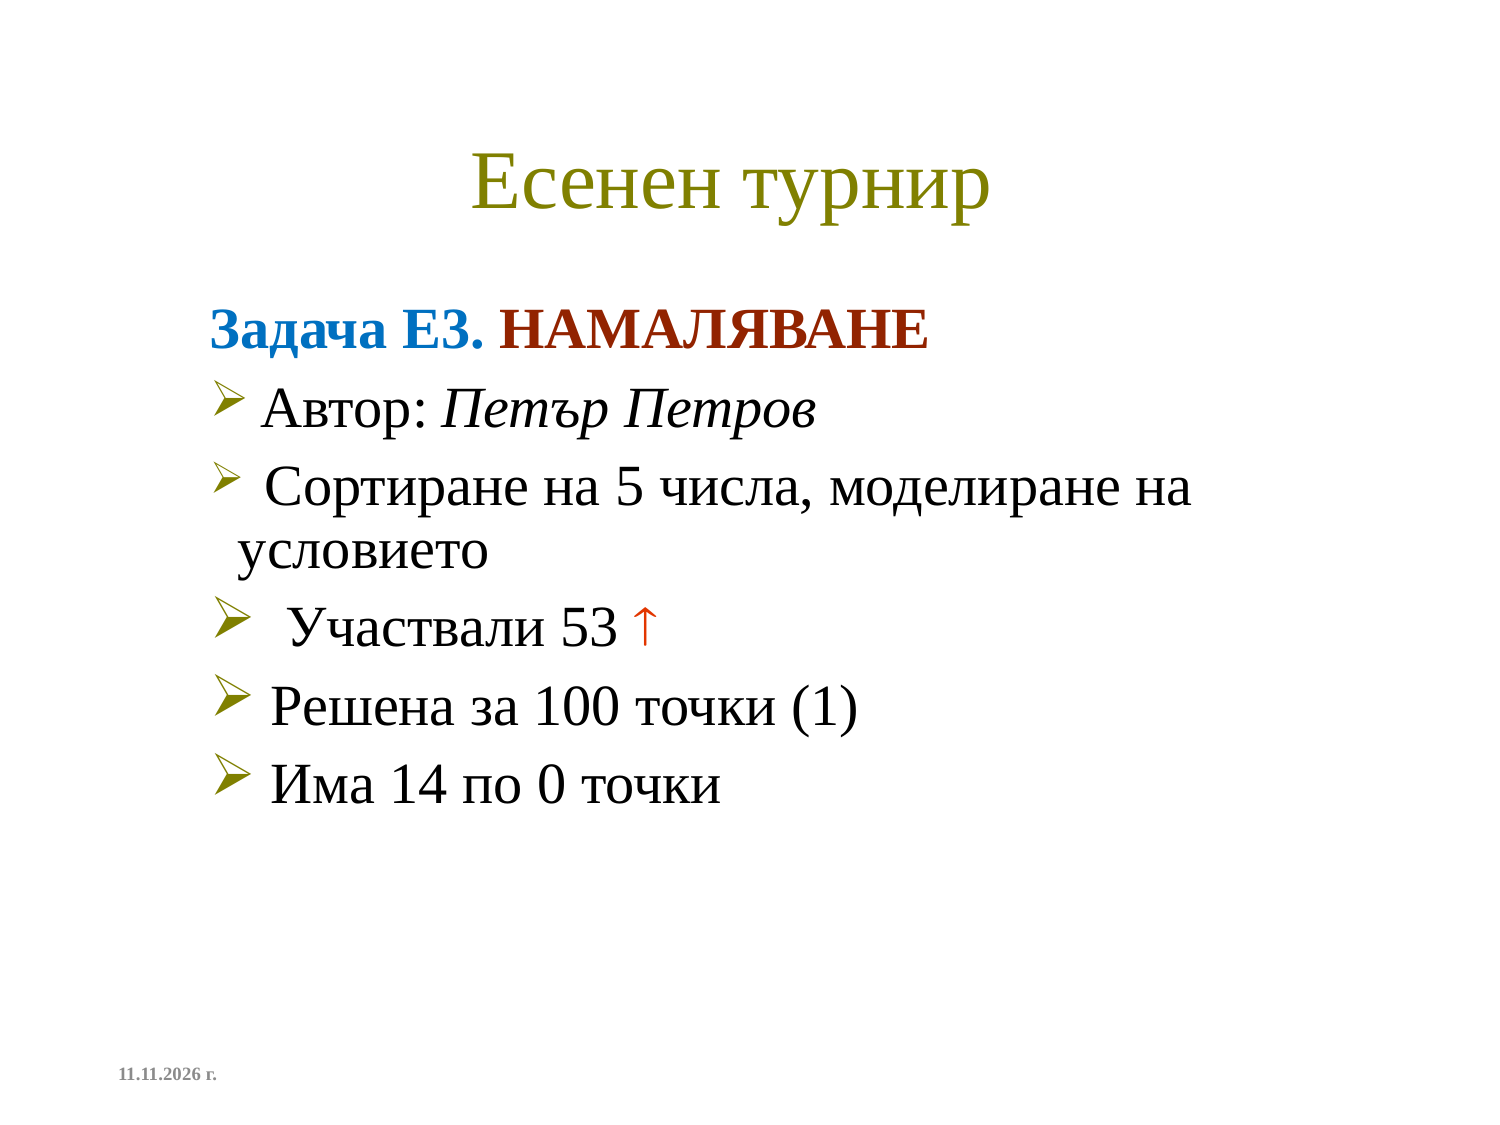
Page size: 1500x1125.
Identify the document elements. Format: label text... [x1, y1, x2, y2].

title Есенен турнир [123, 125, 1339, 238]
list Задача Е3. НАМАЛЯВАНЕ Автор: Петър Петров Сортиране на 5 числа, моделиране на условието Участвали 53  Решена за 100 точки (1) Има 14 по 0 точки [194, 290, 1456, 978]
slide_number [103, 1042, 441, 1103]
